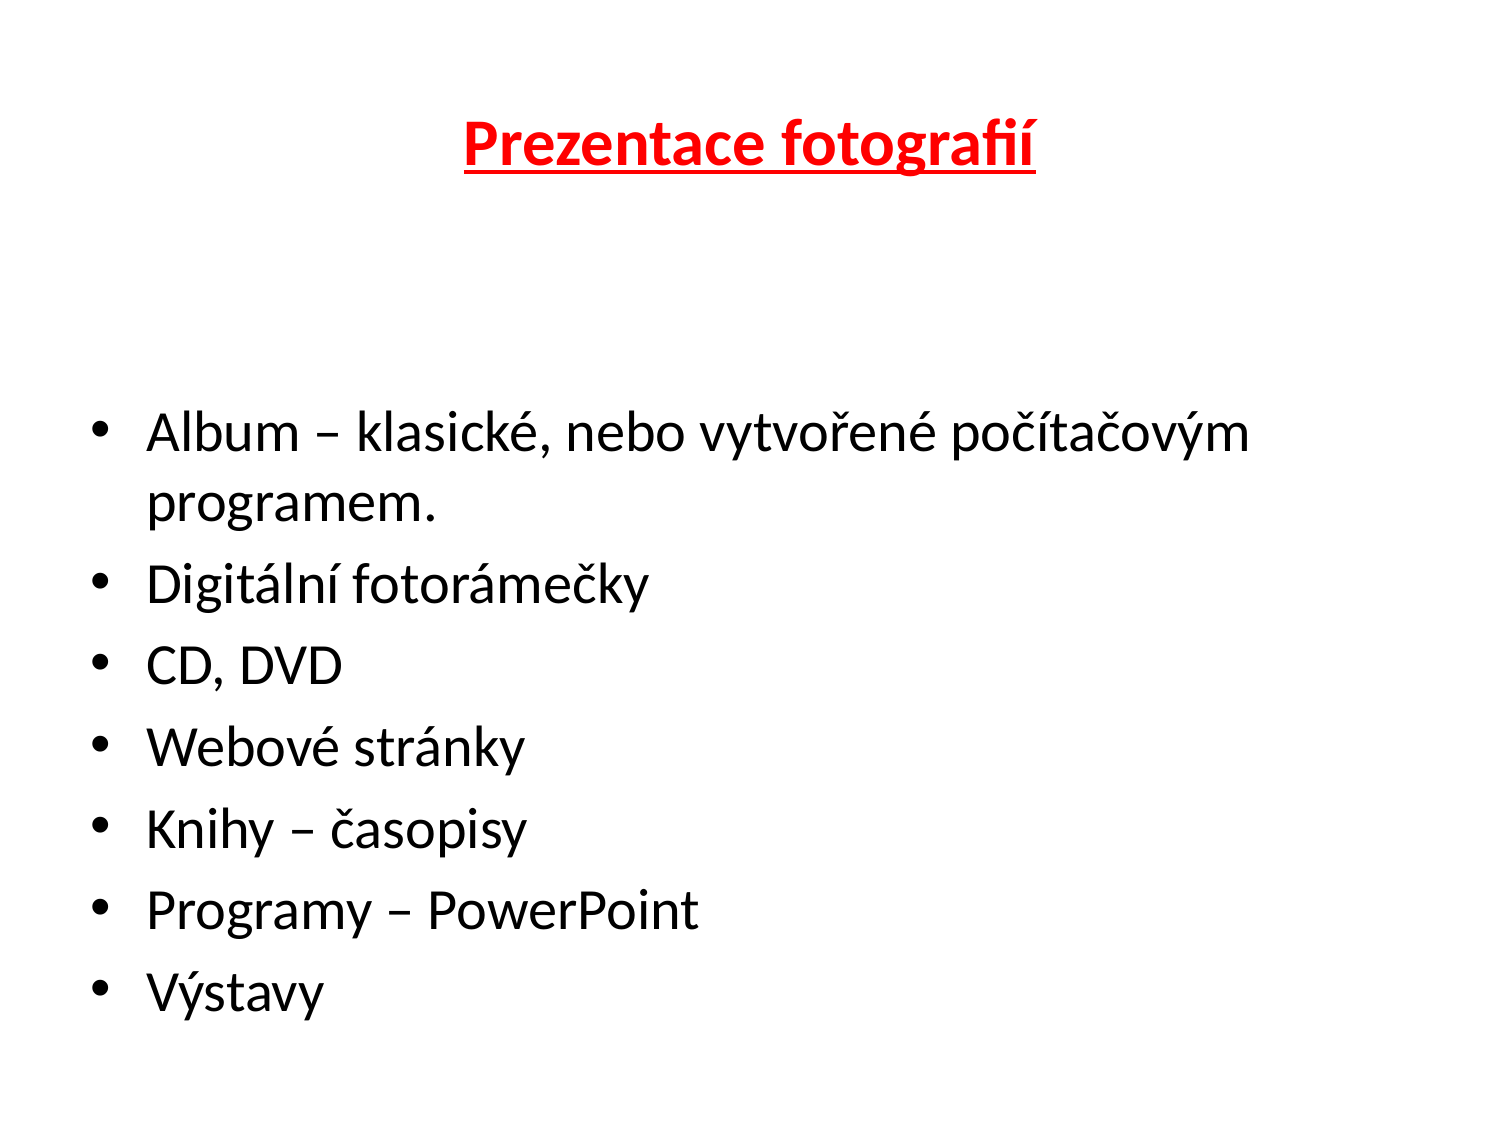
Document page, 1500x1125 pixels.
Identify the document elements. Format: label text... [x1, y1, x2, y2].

title Prezentace fotografií [75, 45, 1425, 233]
list Album – klasické, nebo vytvořené počítačovým programem. Digitální fotorámečky CD, DVD Webové stránky Knihy – časopisy Programy – PowerPoint Výstavy [75, 304, 1425, 1043]
